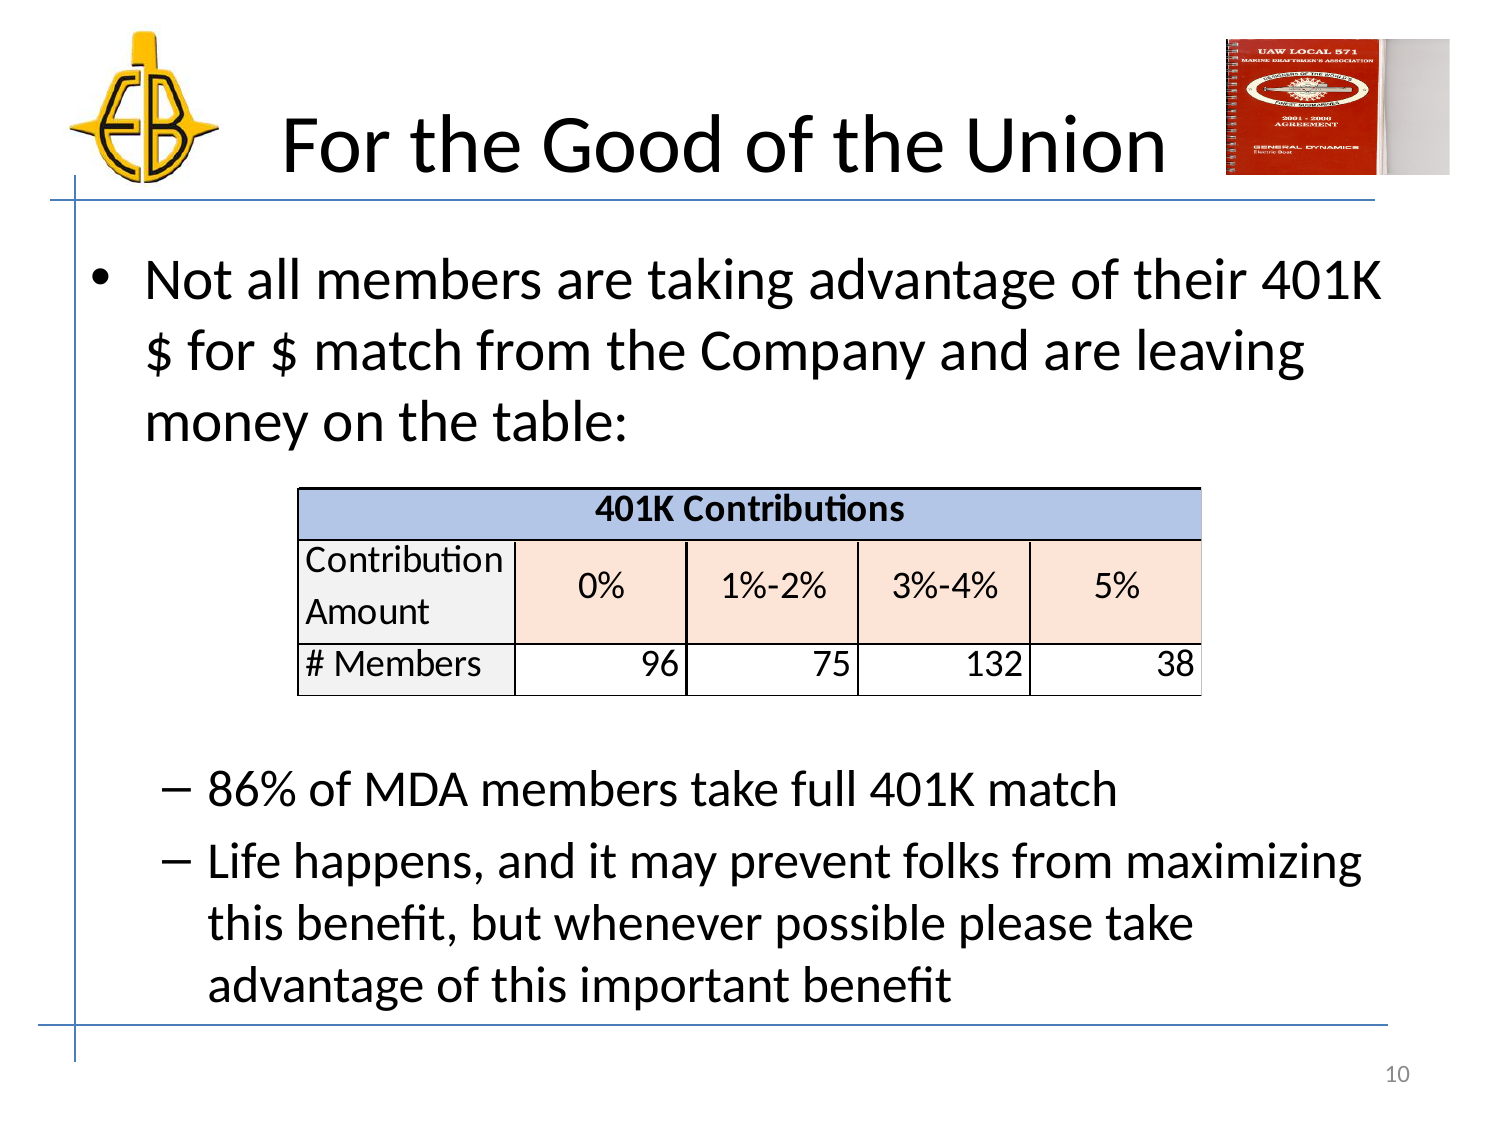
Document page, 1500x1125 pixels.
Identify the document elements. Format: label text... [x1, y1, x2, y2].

title For the Good of the Union [50, 45, 1400, 233]
picture [62, 24, 226, 45]
slide_number 10 [1074, 1042, 1425, 1103]
list Not all members are taking advantage of their 401K $ for $ match from the Company and are leaving money on the table: 86% of MDA members take full 401K match Life happens, and it may prevent folks from maximizing this benefit, but whenever possible please take advantage of this important benefit [75, 232, 1425, 1025]
picture [296, 487, 1204, 698]
